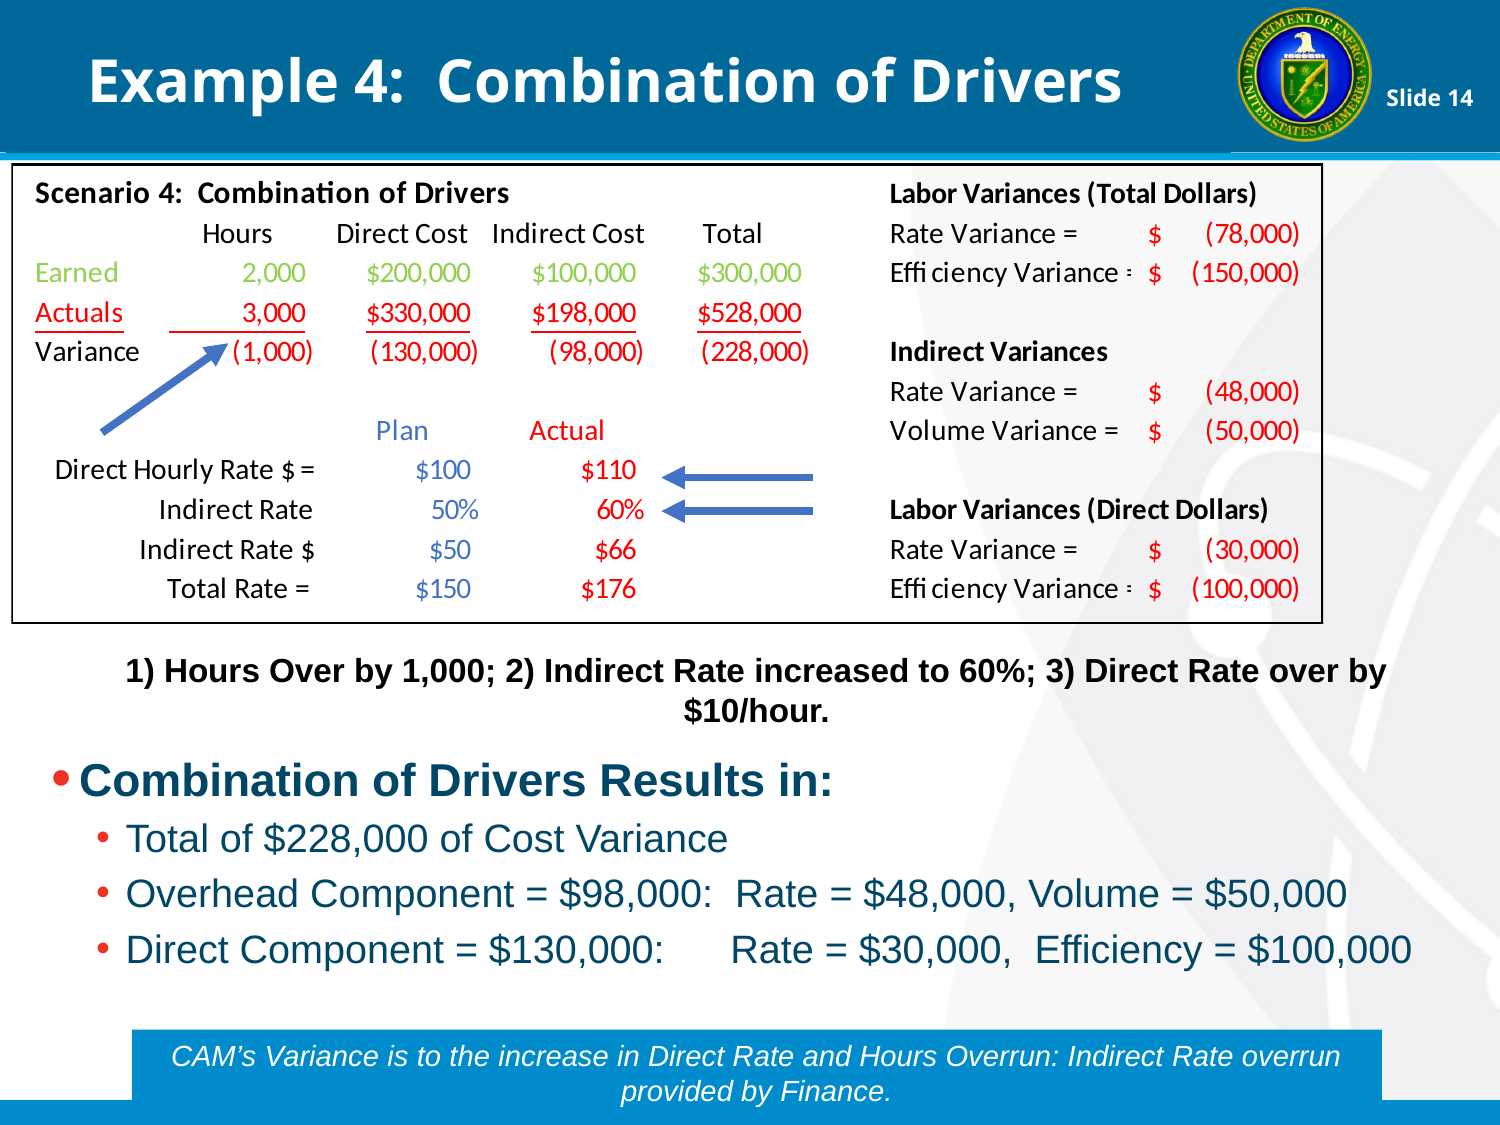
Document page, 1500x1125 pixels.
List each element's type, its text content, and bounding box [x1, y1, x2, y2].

picture [1238, 8, 1371, 141]
text_box 1) Hours Over by 1,000; 2) Indirect Rate increased to 60%; 3) Direct Rate over by $10/hour. [52, 641, 1461, 737]
list Combination of Drivers Results in: Total of $228,000 of Cost Variance Overhead Component = $98,000: Rate = $48,000, Volume = $50,000 Direct Component = $130,000: Rate = $30,000, Efficiency = $100,000 [36, 742, 1461, 1018]
list Example 4: Combination of Drivers [5, 3, 1231, 154]
text_box CAM’s Variance is to the increase in Direct Rate and Hours Overrun: Indirect Rate overrun provided by Finance. [131, 1029, 1382, 1115]
picture [0, 161, 1500, 1099]
